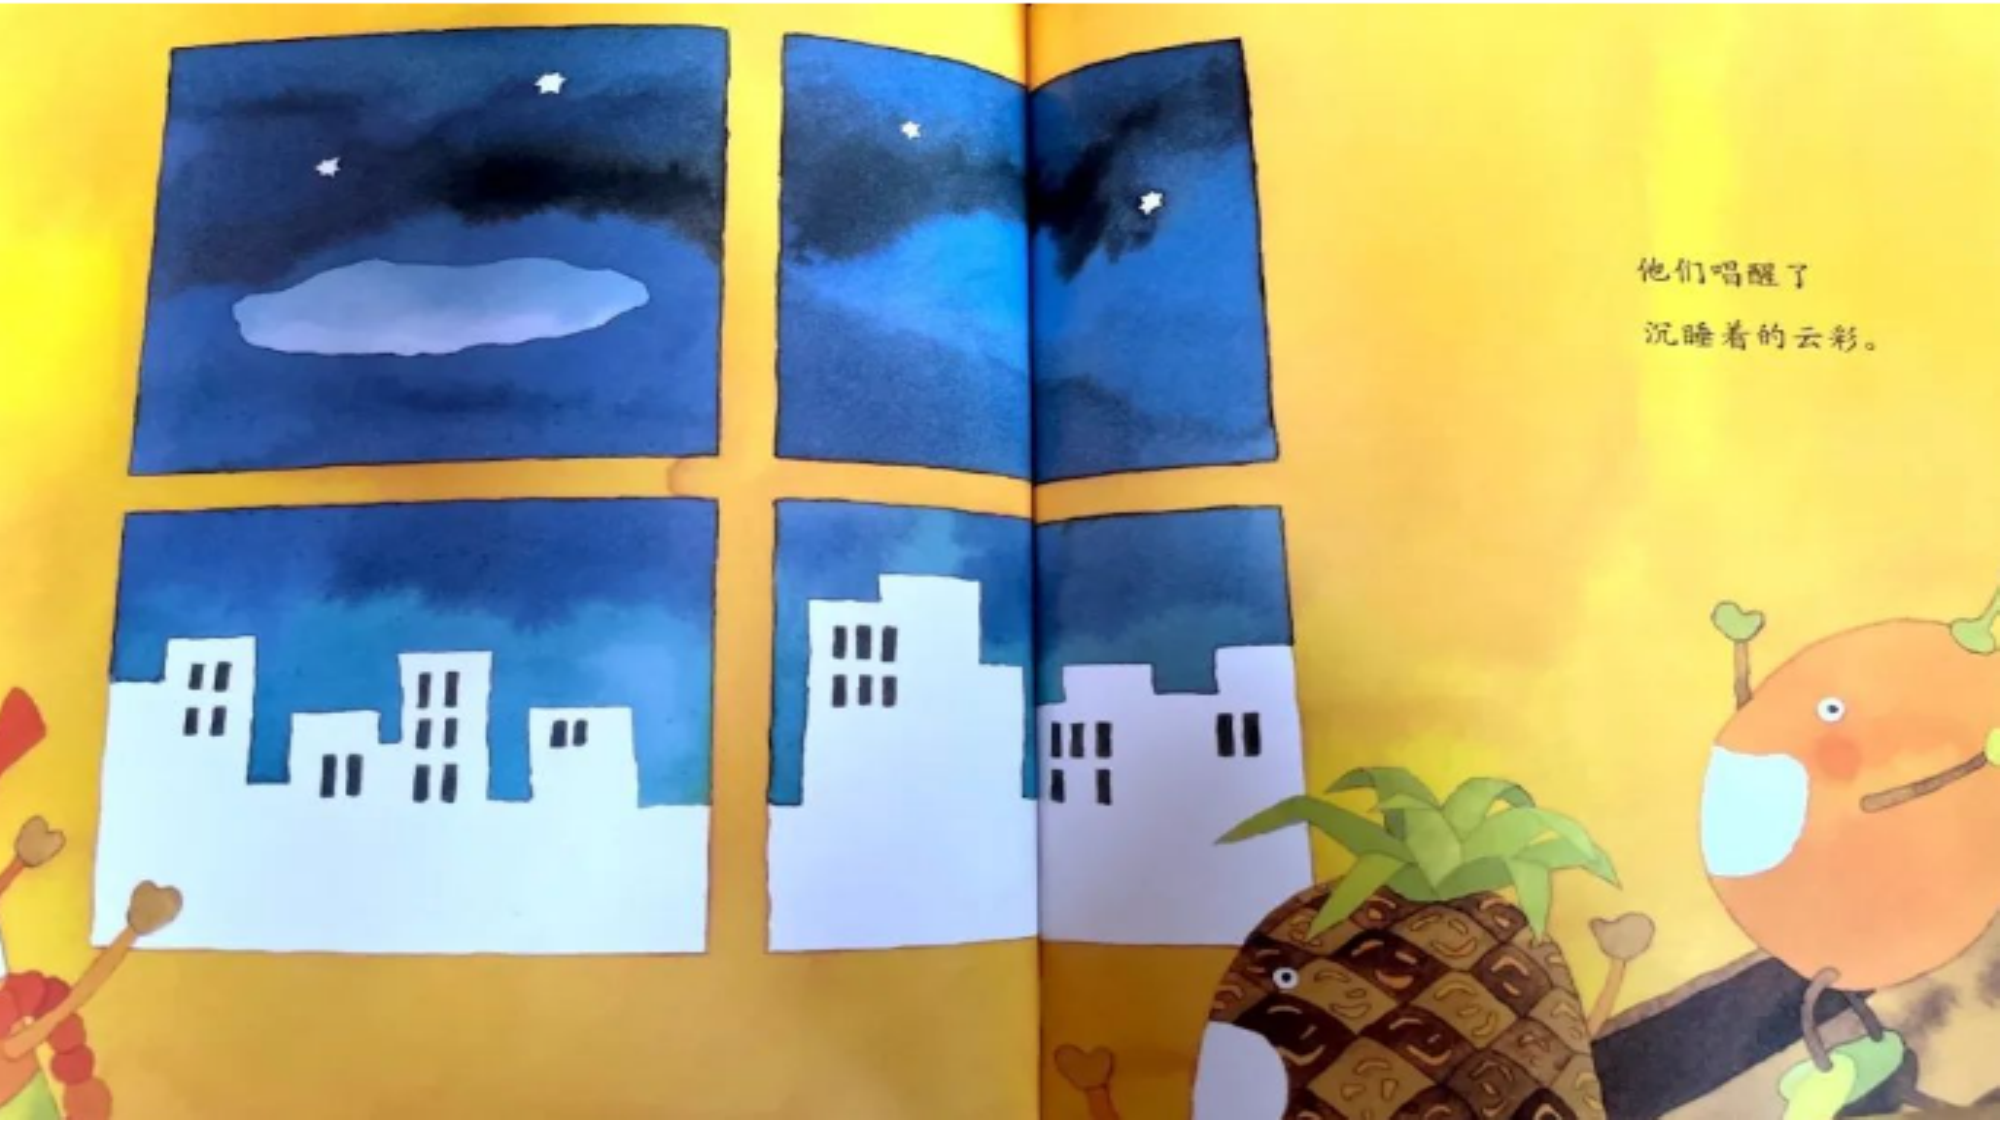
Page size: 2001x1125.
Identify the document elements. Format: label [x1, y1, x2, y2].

list [0, 0, 2000, 1121]
